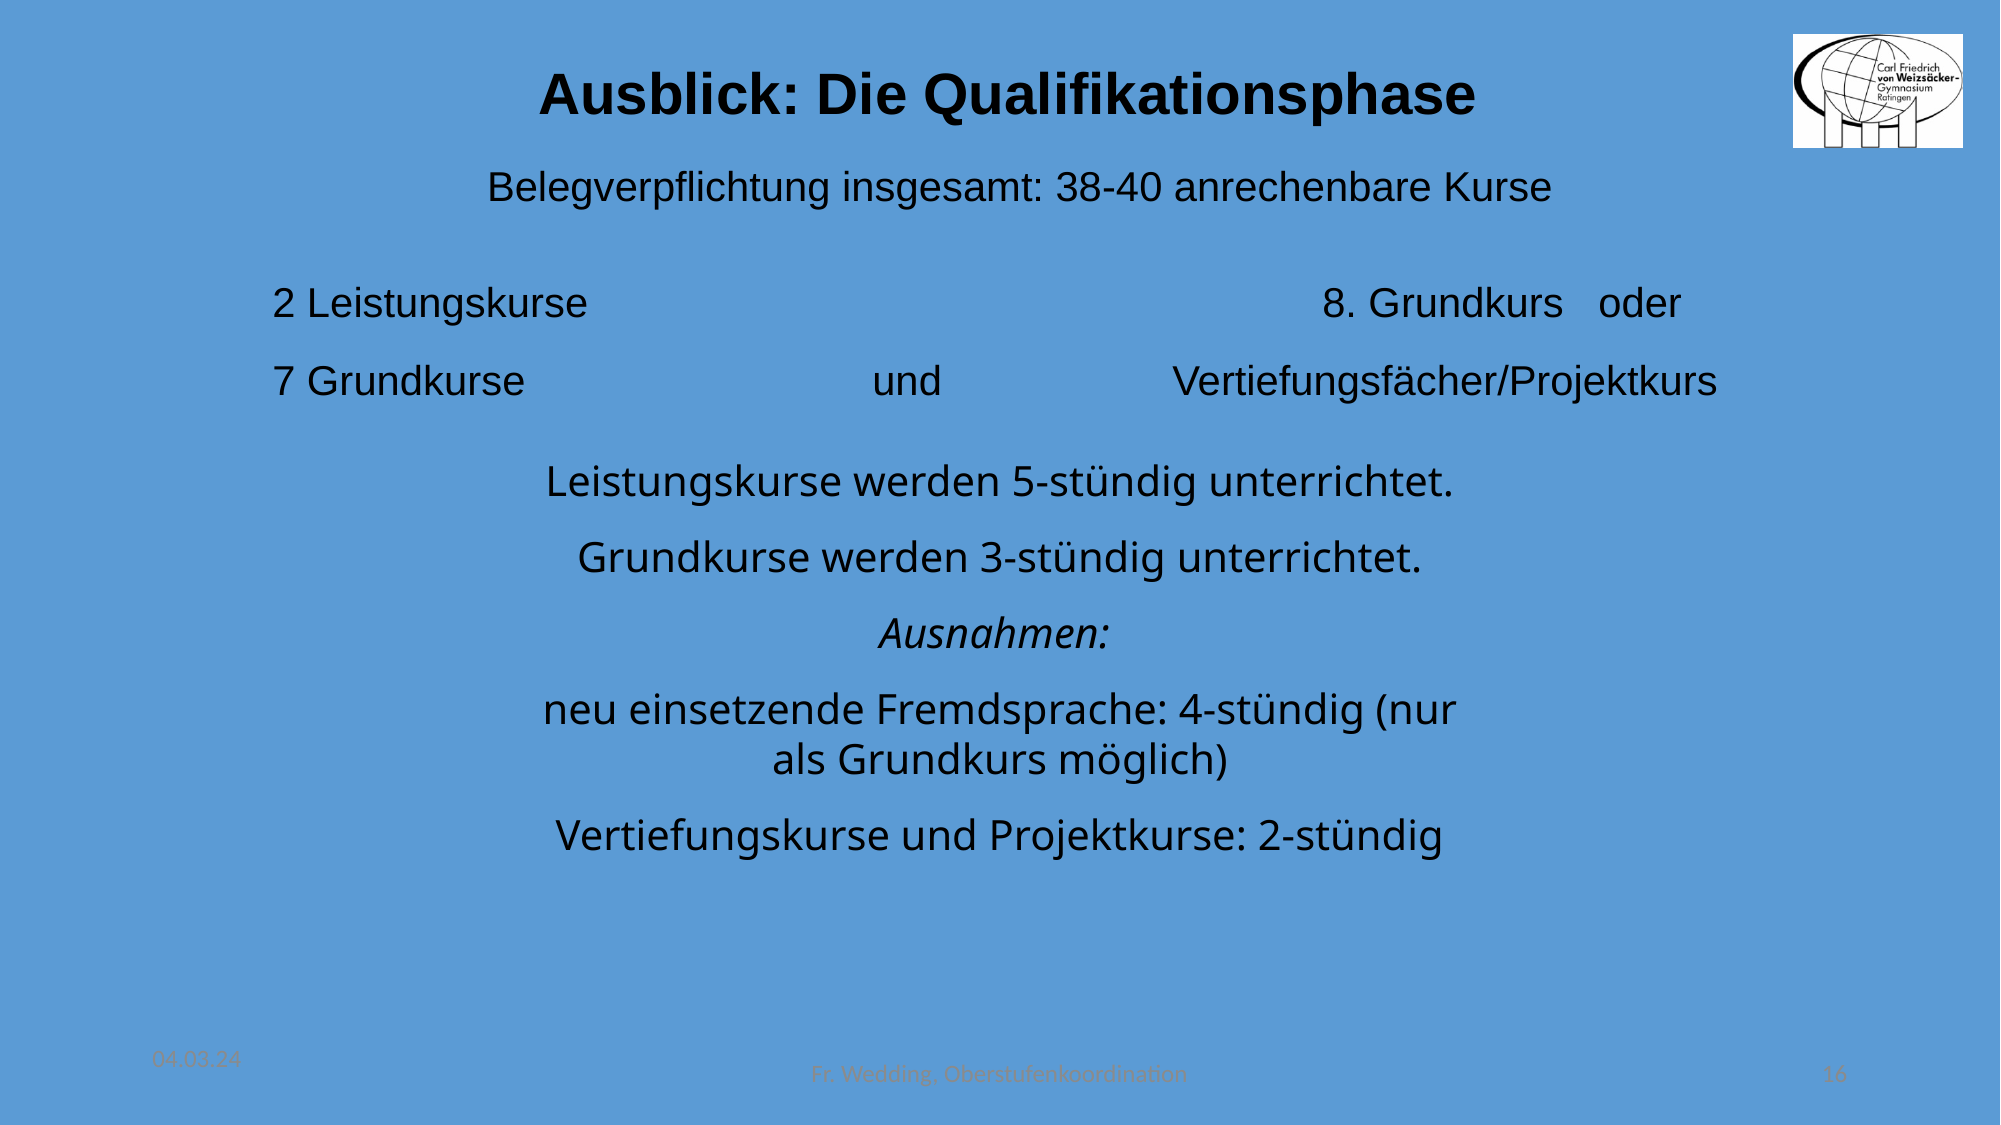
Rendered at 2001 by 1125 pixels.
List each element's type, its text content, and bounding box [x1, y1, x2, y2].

text_box 2 Leistungskurse 8. Grundkurs oder 7 Grundkurse und Vertiefungsfächer/Projektkurs [257, 260, 1774, 412]
text_box Belegverpflichtung insgesamt: 38-40 anrechenbare Kurse [472, 145, 1588, 218]
picture [1793, 34, 1963, 148]
footer Fr. Wedding, Oberstufenkoordination [662, 1042, 1338, 1103]
text_box Leistungskurse werden 5-stündig unterrichtet. Grundkurse werden 3-stündig unterrichtet. Ausnahmen: neu einsetzende Fremdsprache: 4-stündig (nur als Grundkurs möglich) Vertiefungskurse und Projektkurse: 2-stündig [500, 447, 1500, 867]
text_box Ausblick: Die Qualifikationsphase [376, 38, 1673, 134]
slide_number 16 [1412, 1042, 1863, 1103]
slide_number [137, 1042, 588, 1103]
